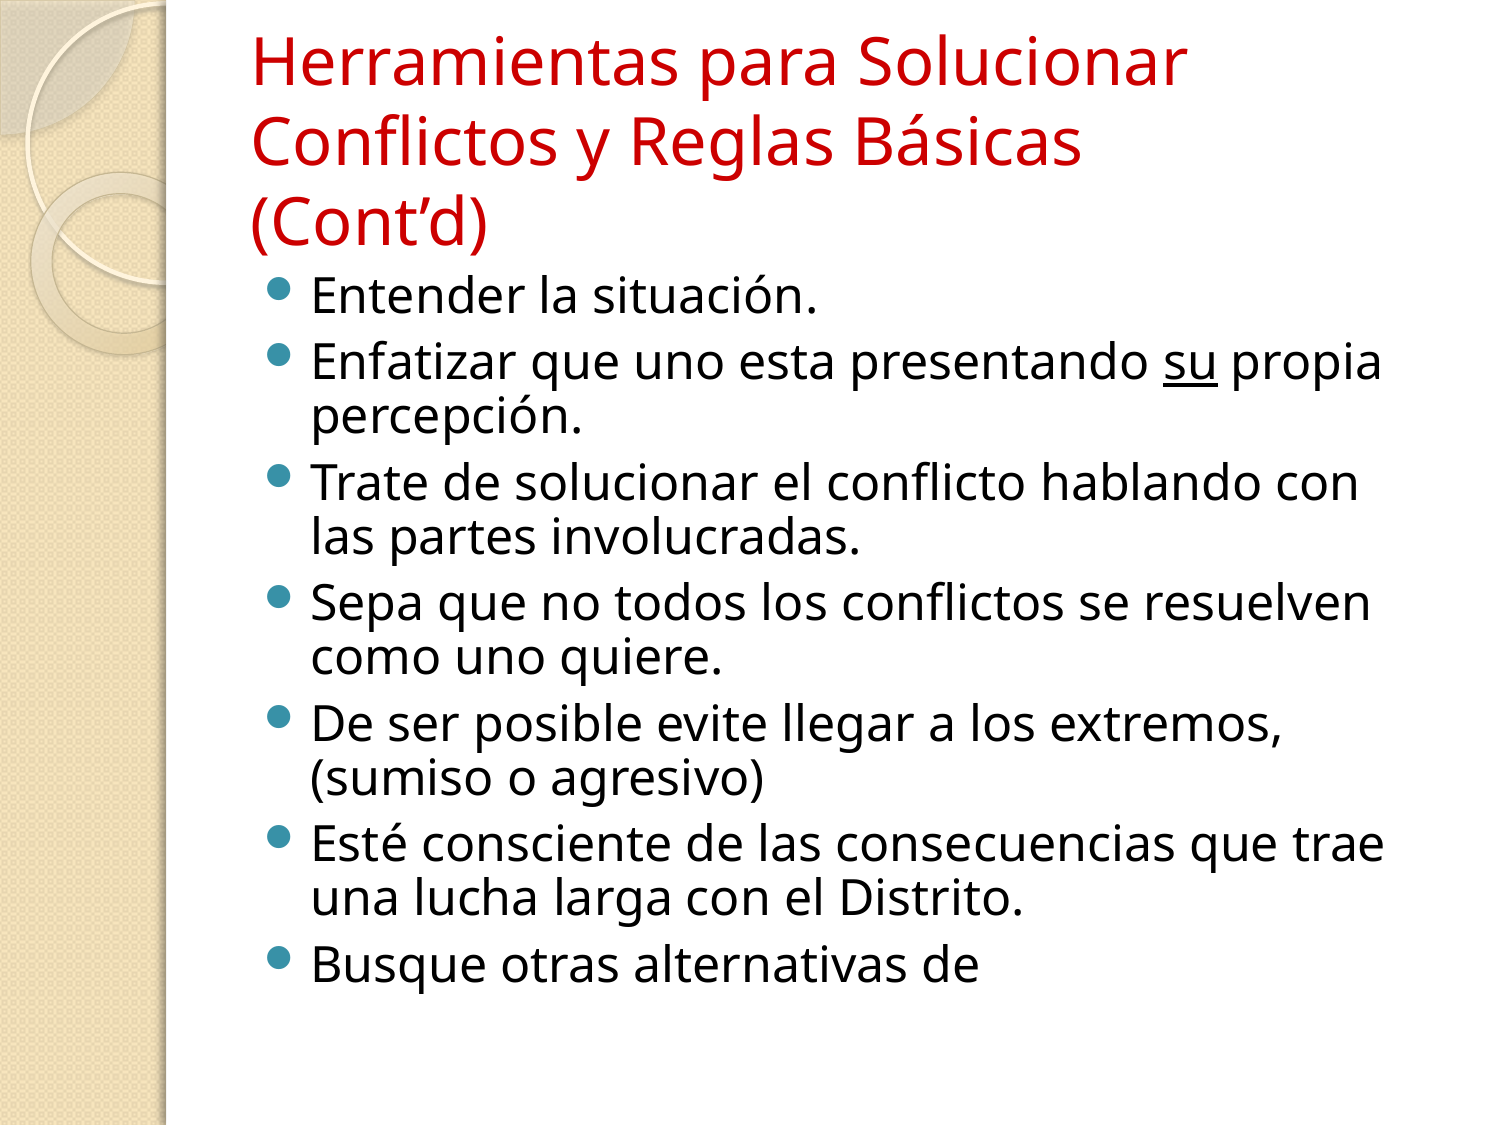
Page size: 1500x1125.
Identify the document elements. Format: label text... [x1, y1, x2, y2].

list Entender la situación. Enfatizar que uno esta presentando su propia percepción. Trate de solucionar el conflicto hablando con las partes involucradas. Sepa que no todos los conflictos se resuelven como uno quiere. De ser posible evite llegar a los extremos, (sumiso o agresivo) Esté consciente de las consecuencias que trae una lucha larga con el Distrito. Busque otras alternativas de [235, 262, 1466, 1025]
title Herramientas para Solucionar Conflictos y Reglas Básicas (Cont’d) [235, 45, 1325, 233]
